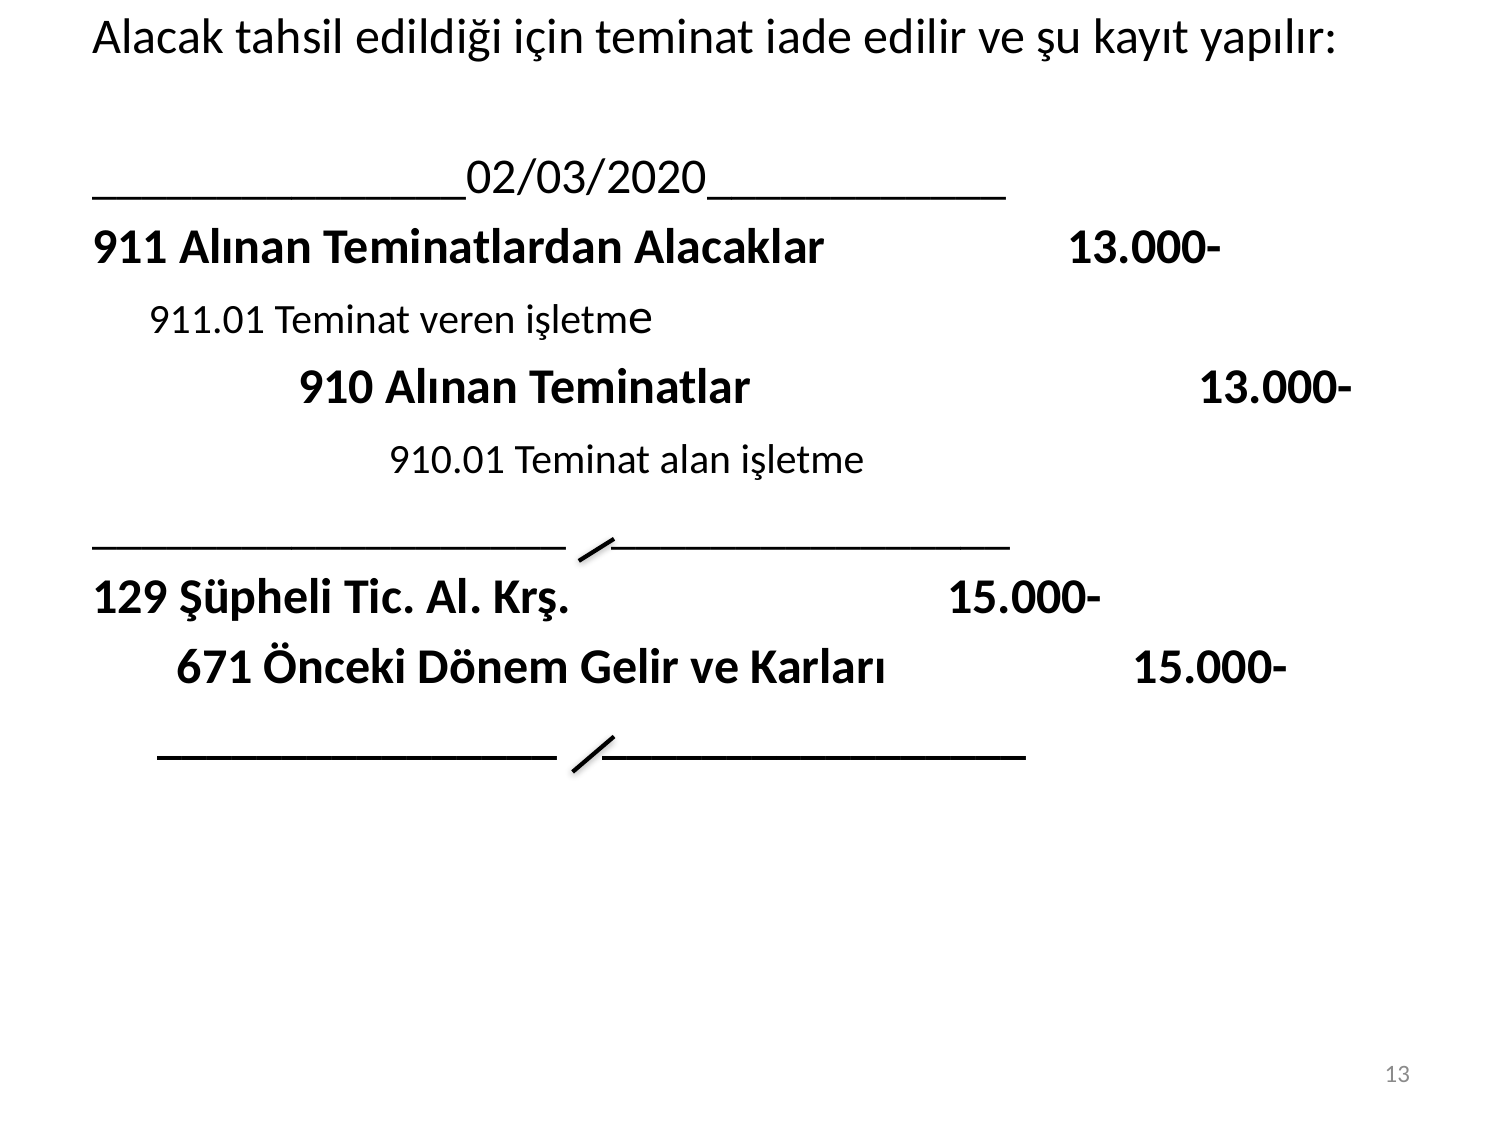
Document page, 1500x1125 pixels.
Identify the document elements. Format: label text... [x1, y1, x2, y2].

list Alacak tahsil edildiği için teminat iade edilir ve şu kayıt yapılır: _______________02/03/2020____________ 911 Alınan Teminatlardan Alacaklar 13.000- 911.01 Teminat veren işletme 910 Alınan Teminatlar 13.000- 910.01 Teminat alan işletme ___________________ ________________ Şüpheli Tic. Al. Krş. 15.000- 671 Önceki Dönem Gelir ve Karları 15.000- ________________ _________________ [77, 0, 1428, 935]
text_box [578, 538, 615, 562]
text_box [572, 736, 615, 773]
slide_number 13 [1074, 1042, 1425, 1103]
